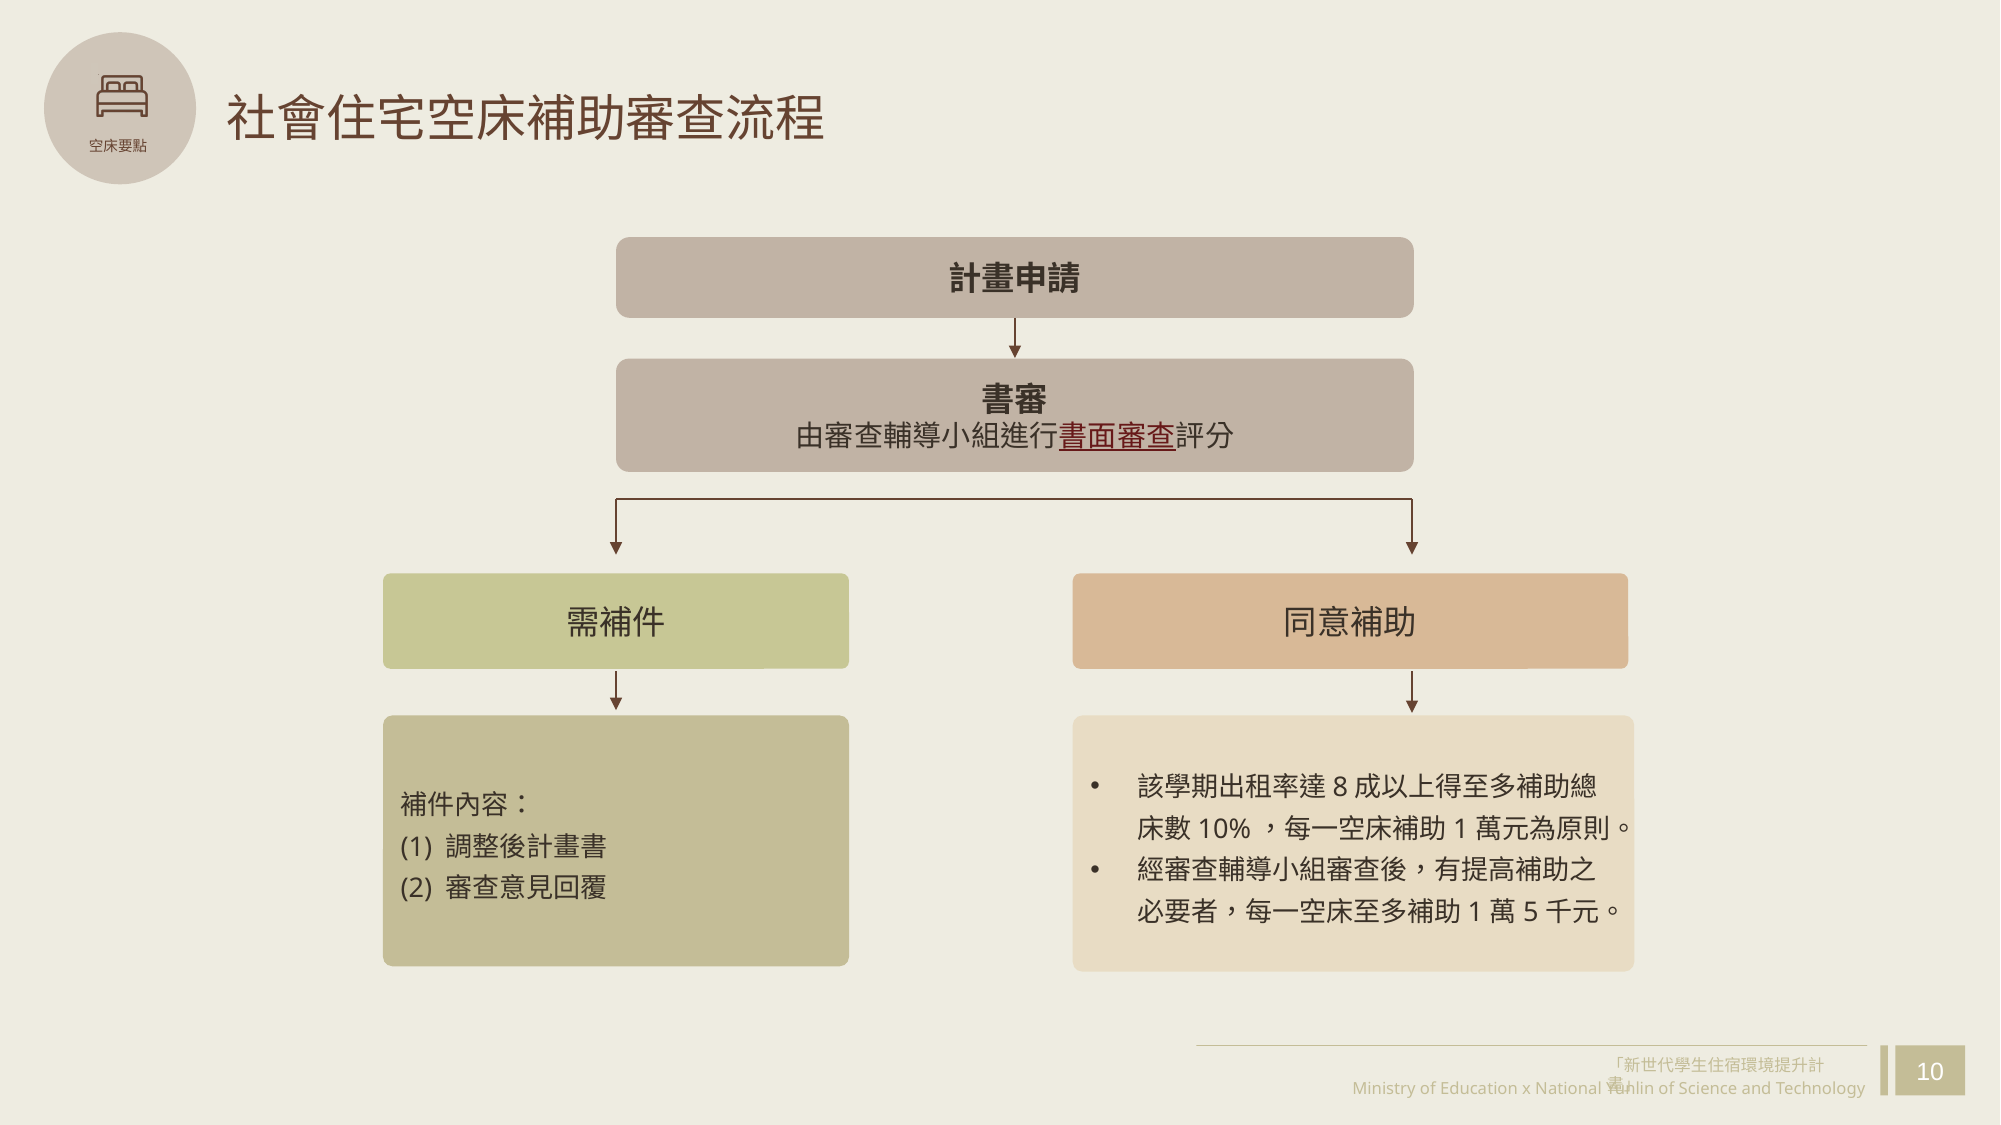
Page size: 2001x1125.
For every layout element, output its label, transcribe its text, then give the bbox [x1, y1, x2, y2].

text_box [43, 31, 197, 185]
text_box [382, 236, 1635, 972]
text_box 社會住宅空床補助審查流程 [211, 78, 1134, 154]
